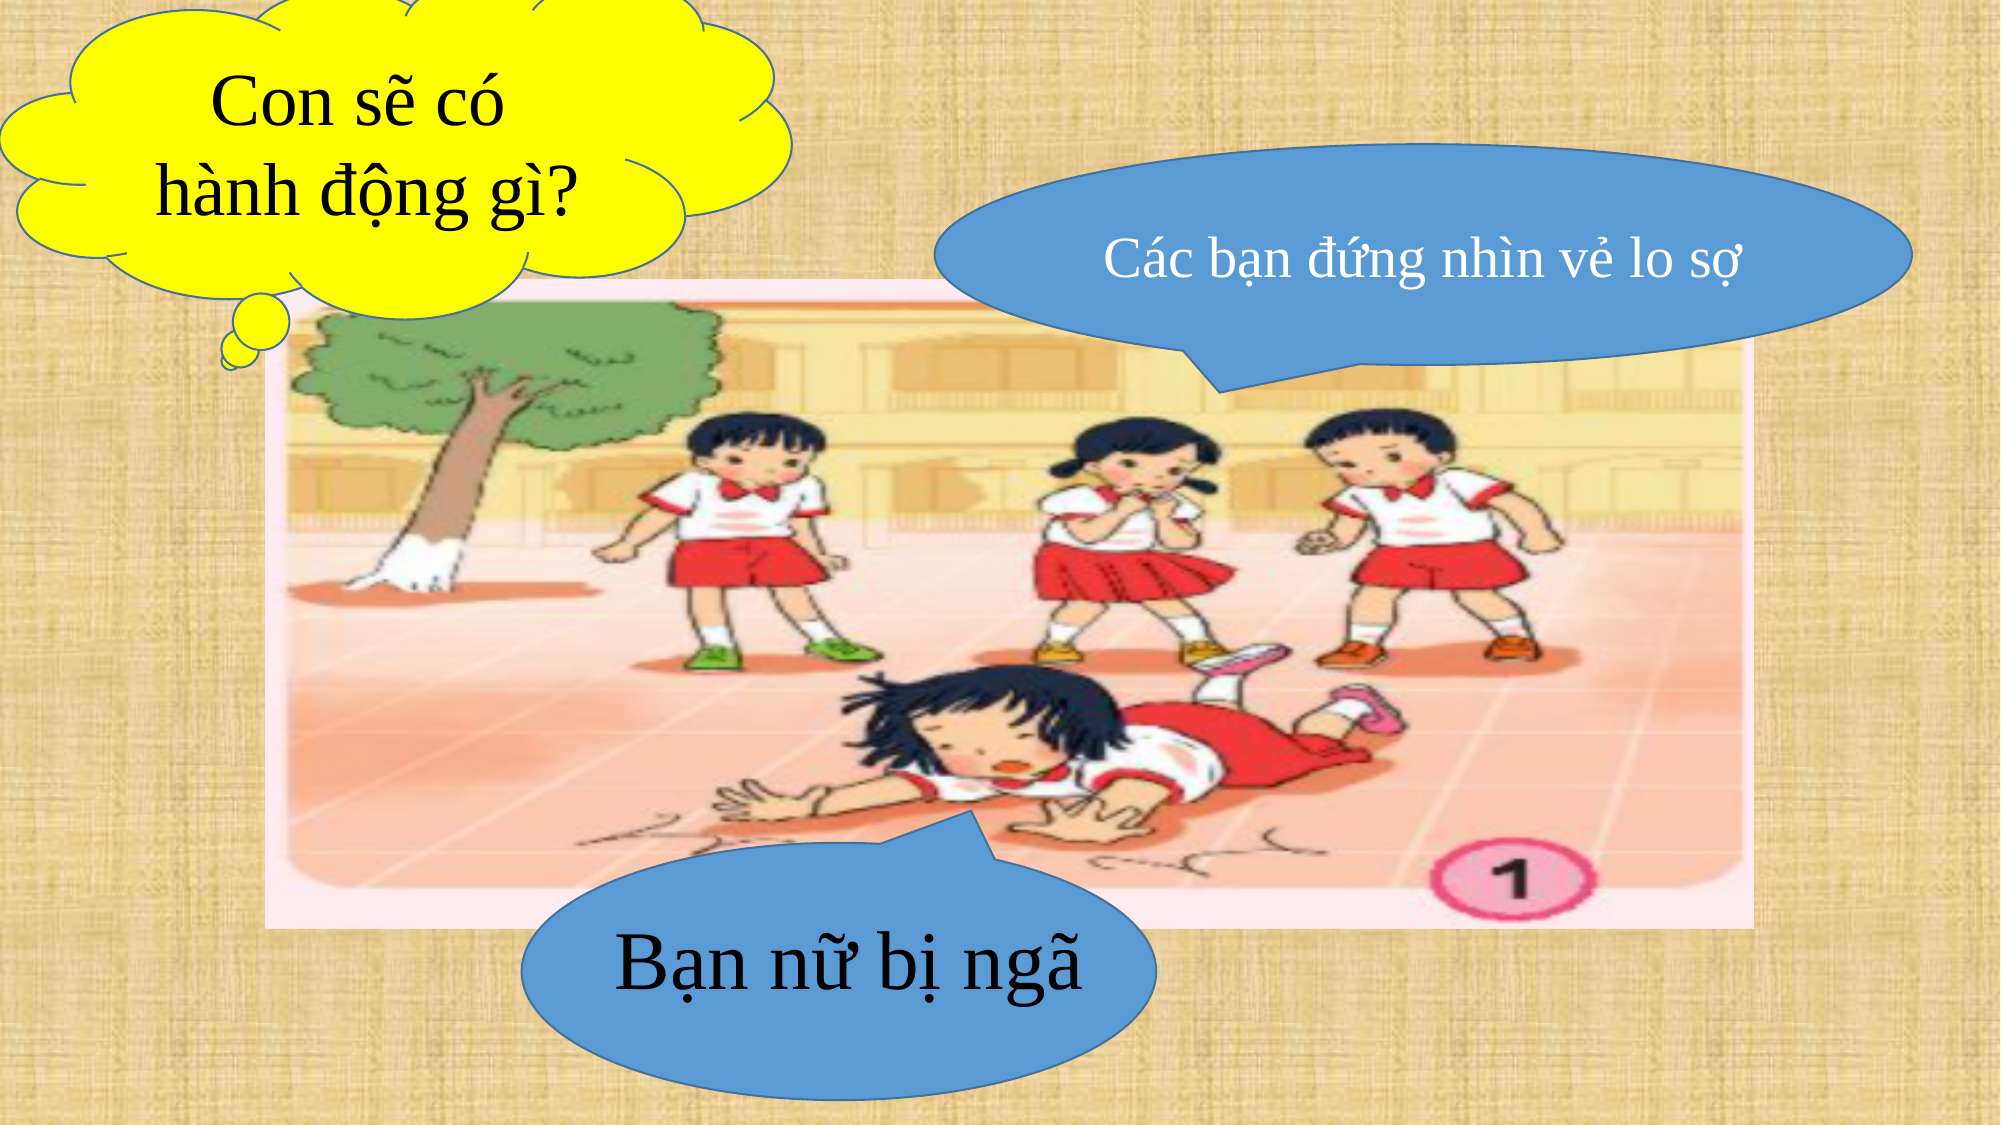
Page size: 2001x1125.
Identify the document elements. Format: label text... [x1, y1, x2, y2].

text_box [521, 842, 1157, 1101]
picture [0, 0, 2001, 1125]
text_box Các bạn đứng nhìn vẻ lo sợ [933, 143, 1913, 337]
picture [0, 0, 281, 127]
picture [404, 0, 414, 4]
text_box Con sẽ có hành động gì? [0, 0, 793, 372]
